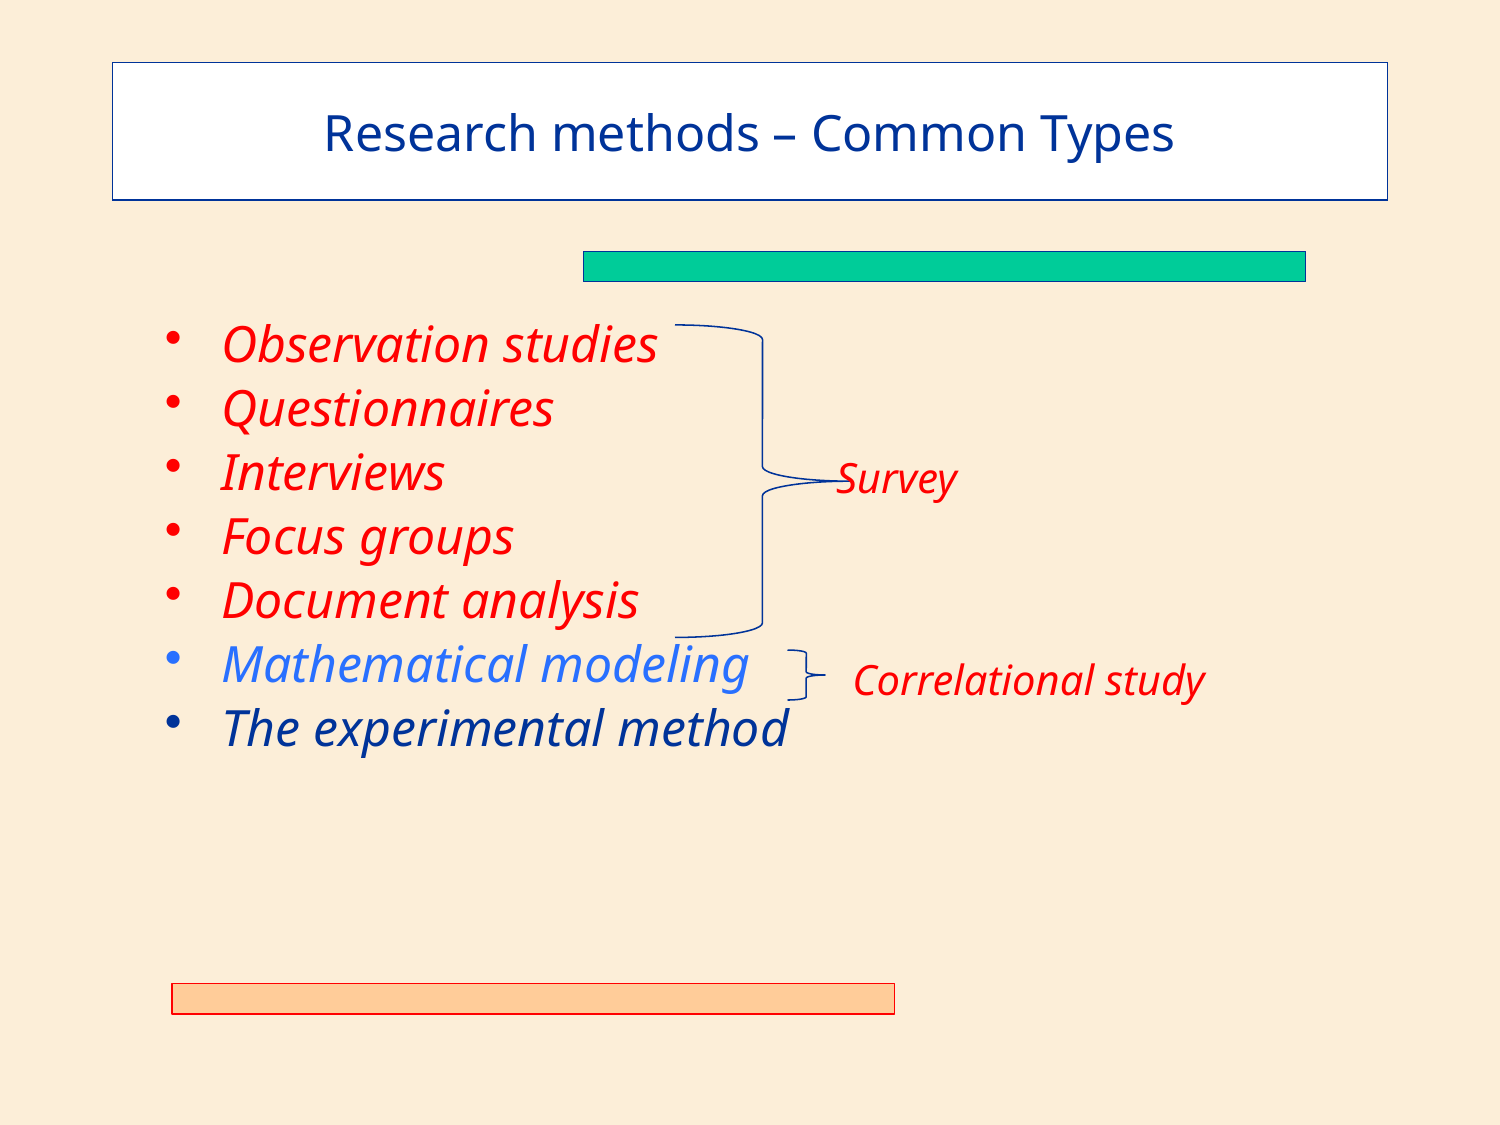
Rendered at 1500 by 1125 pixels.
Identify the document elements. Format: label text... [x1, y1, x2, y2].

text_box Observation studies Questionnaires Interviews Focus groups Document analysis Mathematical modeling The experimental method [149, 312, 1425, 838]
text_box [787, 650, 826, 701]
text_box [675, 324, 821, 638]
text_box Survey [821, 449, 1085, 510]
text_box Research methods – Common Types [112, 62, 1388, 200]
text_box Correlational study [837, 651, 1238, 712]
